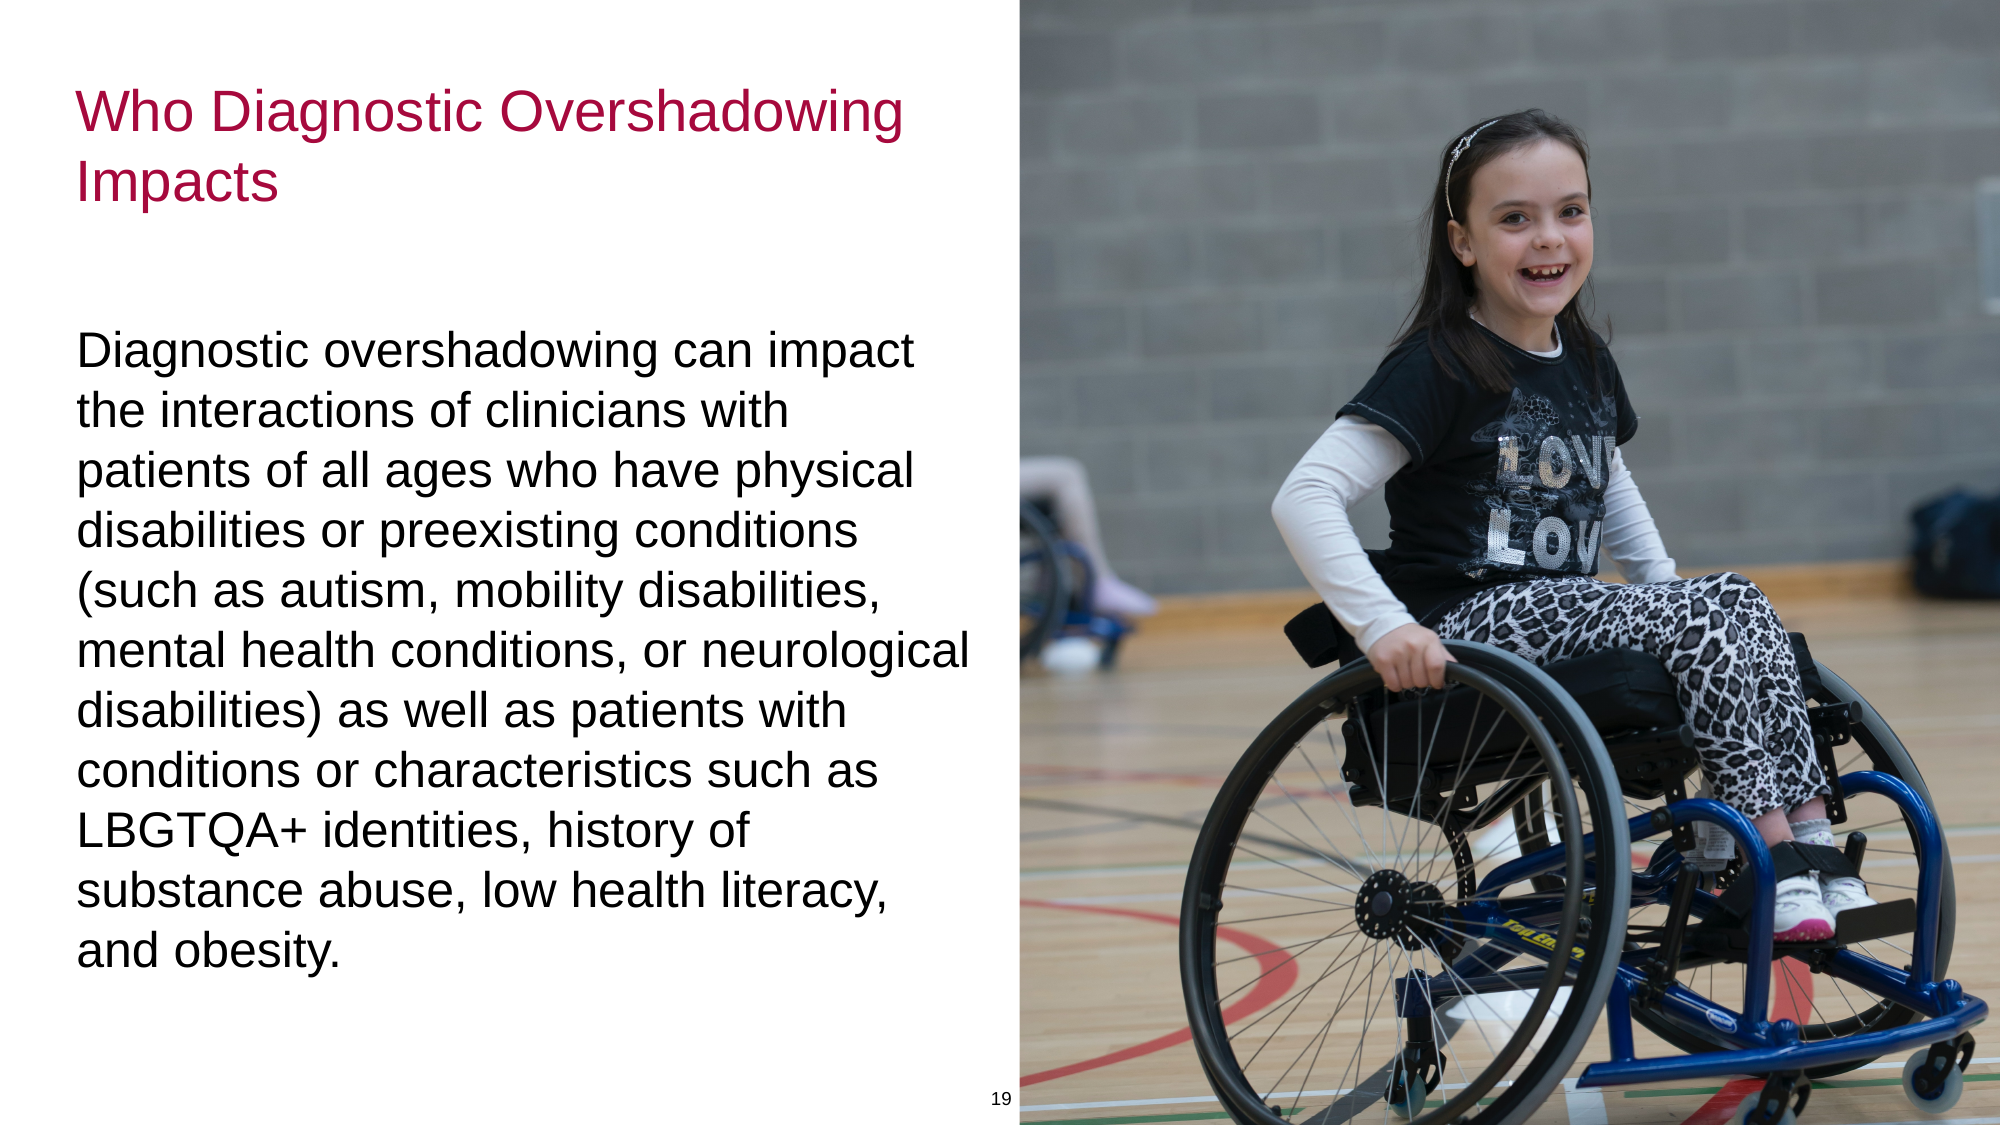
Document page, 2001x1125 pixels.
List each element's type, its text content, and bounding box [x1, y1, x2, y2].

slide_number 19 [938, 1063, 1014, 1110]
title Who Diagnostic Overshadowing Impacts [75, 73, 980, 238]
picture [1019, 0, 2000, 1125]
list Diagnostic overshadowing can impact the interactions of clinicians with patients of all ages who have physical disabilities or preexisting conditions (such as autism, mobility disabilities, mental health conditions, or neurological disabilities) as well as patients with conditions or characteristics such as LBGTQA+ identities, history of substance abuse, low health literacy, and obesity. [76, 317, 980, 862]
